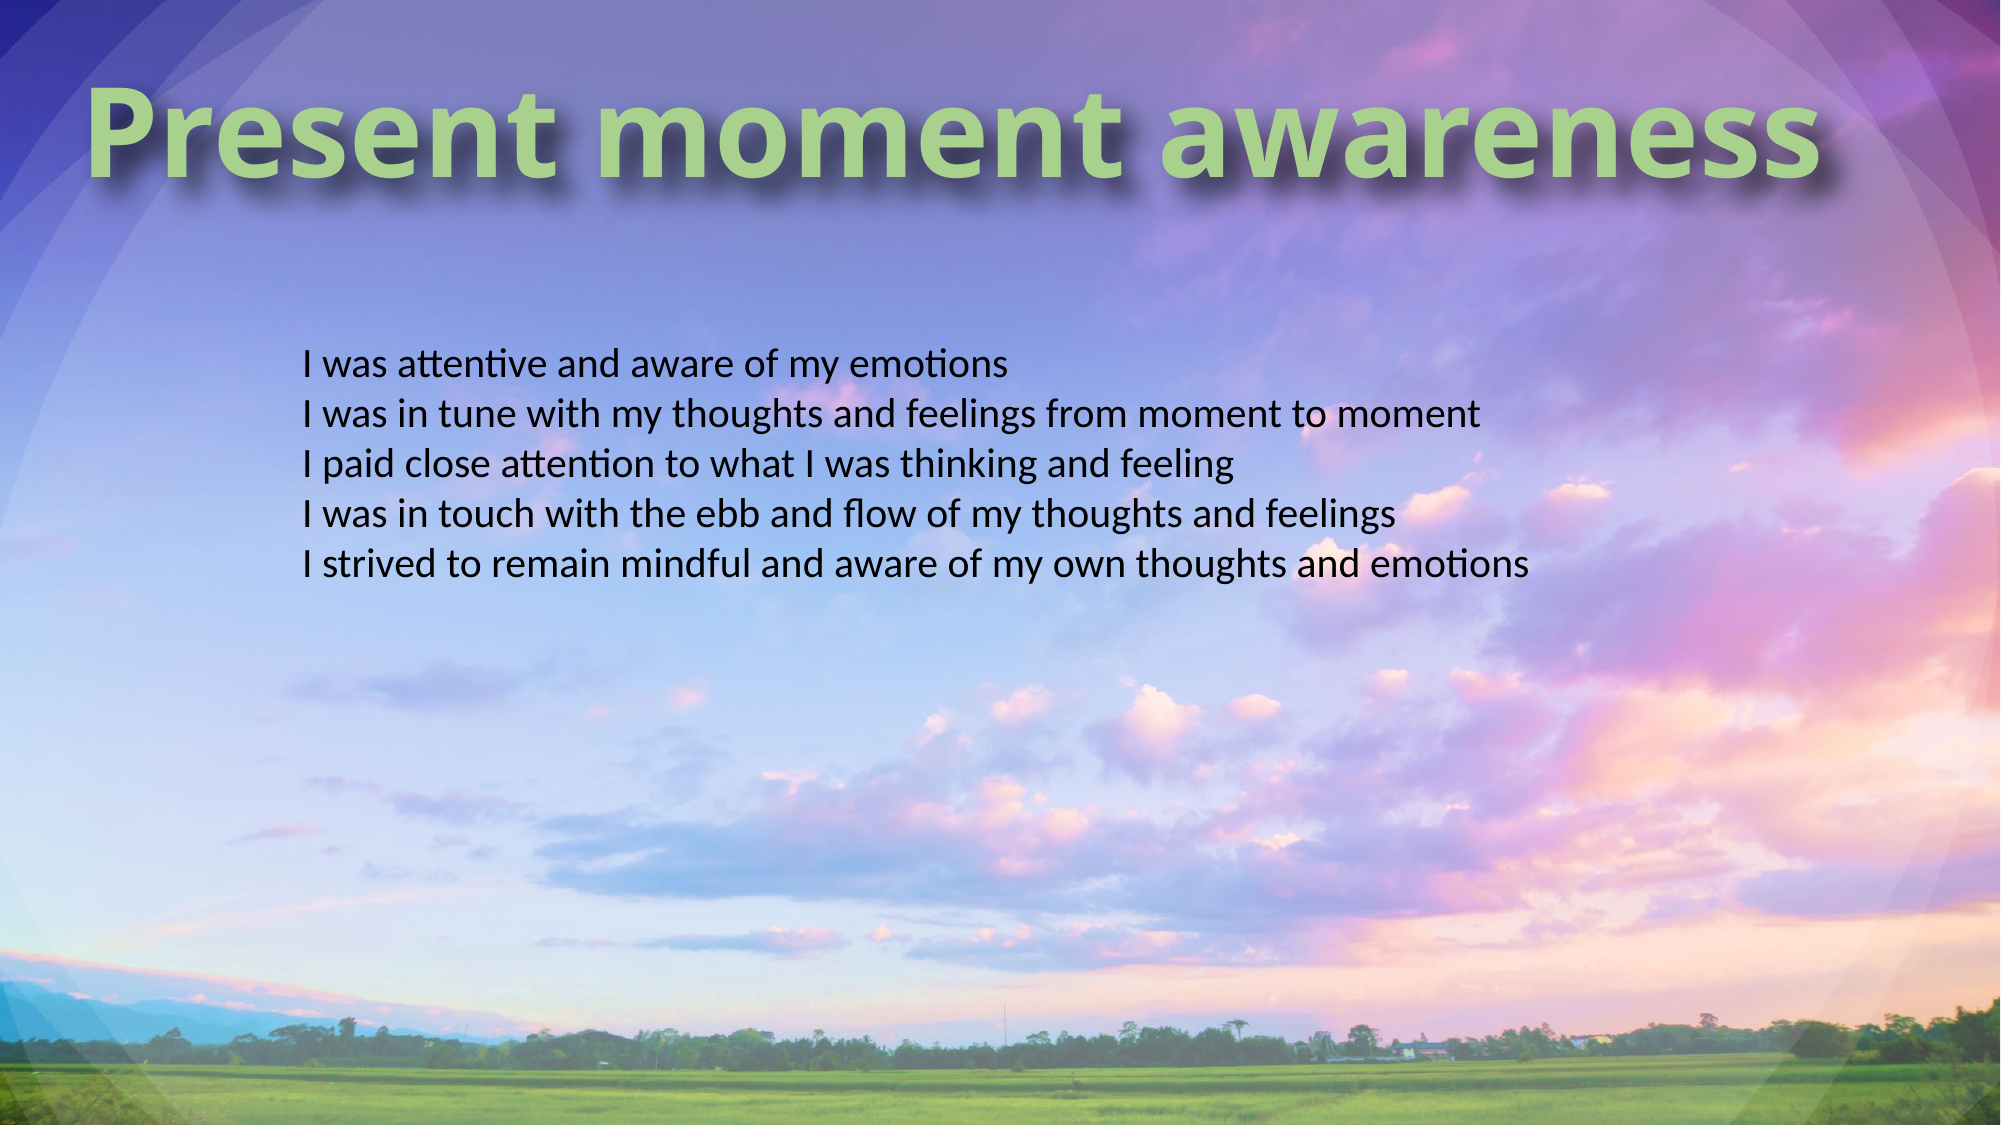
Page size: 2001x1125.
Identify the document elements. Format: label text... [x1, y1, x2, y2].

text_box I was attentive and aware of my emotions I was in tune with my thoughts and feelings from moment to moment I paid close attention to what I was thinking and feeling I was in touch with the ebb and flow of my thoughts and feelings I strived to remain mindful and aware of my own thoughts and emotions [287, 328, 1732, 693]
title Present moment awareness [65, 0, 1934, 213]
picture [0, 0, 2001, 1125]
